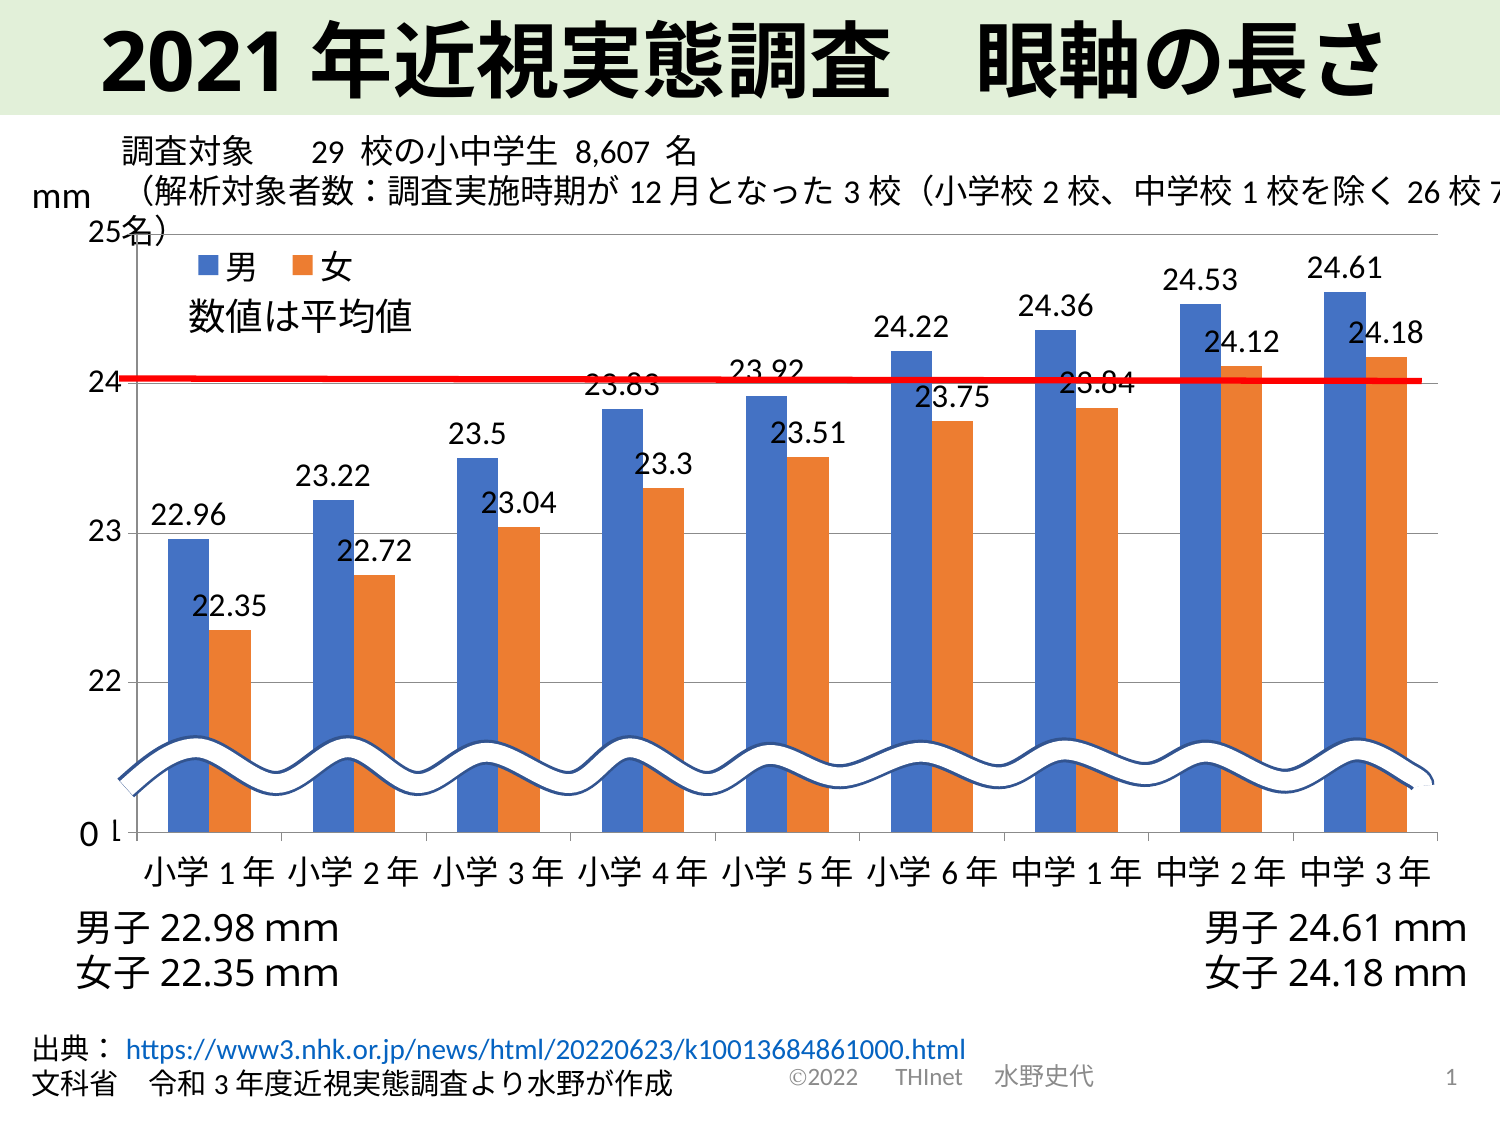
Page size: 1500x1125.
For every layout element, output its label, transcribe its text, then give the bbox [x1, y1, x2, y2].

slide_number 1 [1179, 1045, 1473, 1105]
text_box 2021年近視実態調査 眼軸の長さ [0, 0, 1500, 115]
text_box mm [16, 163, 107, 223]
text_box 男子22.98ｍｍ 女子22.35ｍｍ [61, 896, 355, 1002]
text_box 調査対象 29 校の小中学生 8,607 名 （解析対象者数：調査実施時期が12月となった3校（小学校2校、中学校1校を除く26校7,431名） [107, 123, 1500, 258]
chart [62, 207, 1458, 981]
text_box 出典：https://www3.nhk.or.jp/news/html/20220623/k10013684861000.html 文科省 令和3年度近視実態調査より水野が作成 [16, 1022, 1179, 1108]
text_box 男子24.61ｍｍ 女子24.18ｍｍ [1189, 896, 1483, 1002]
